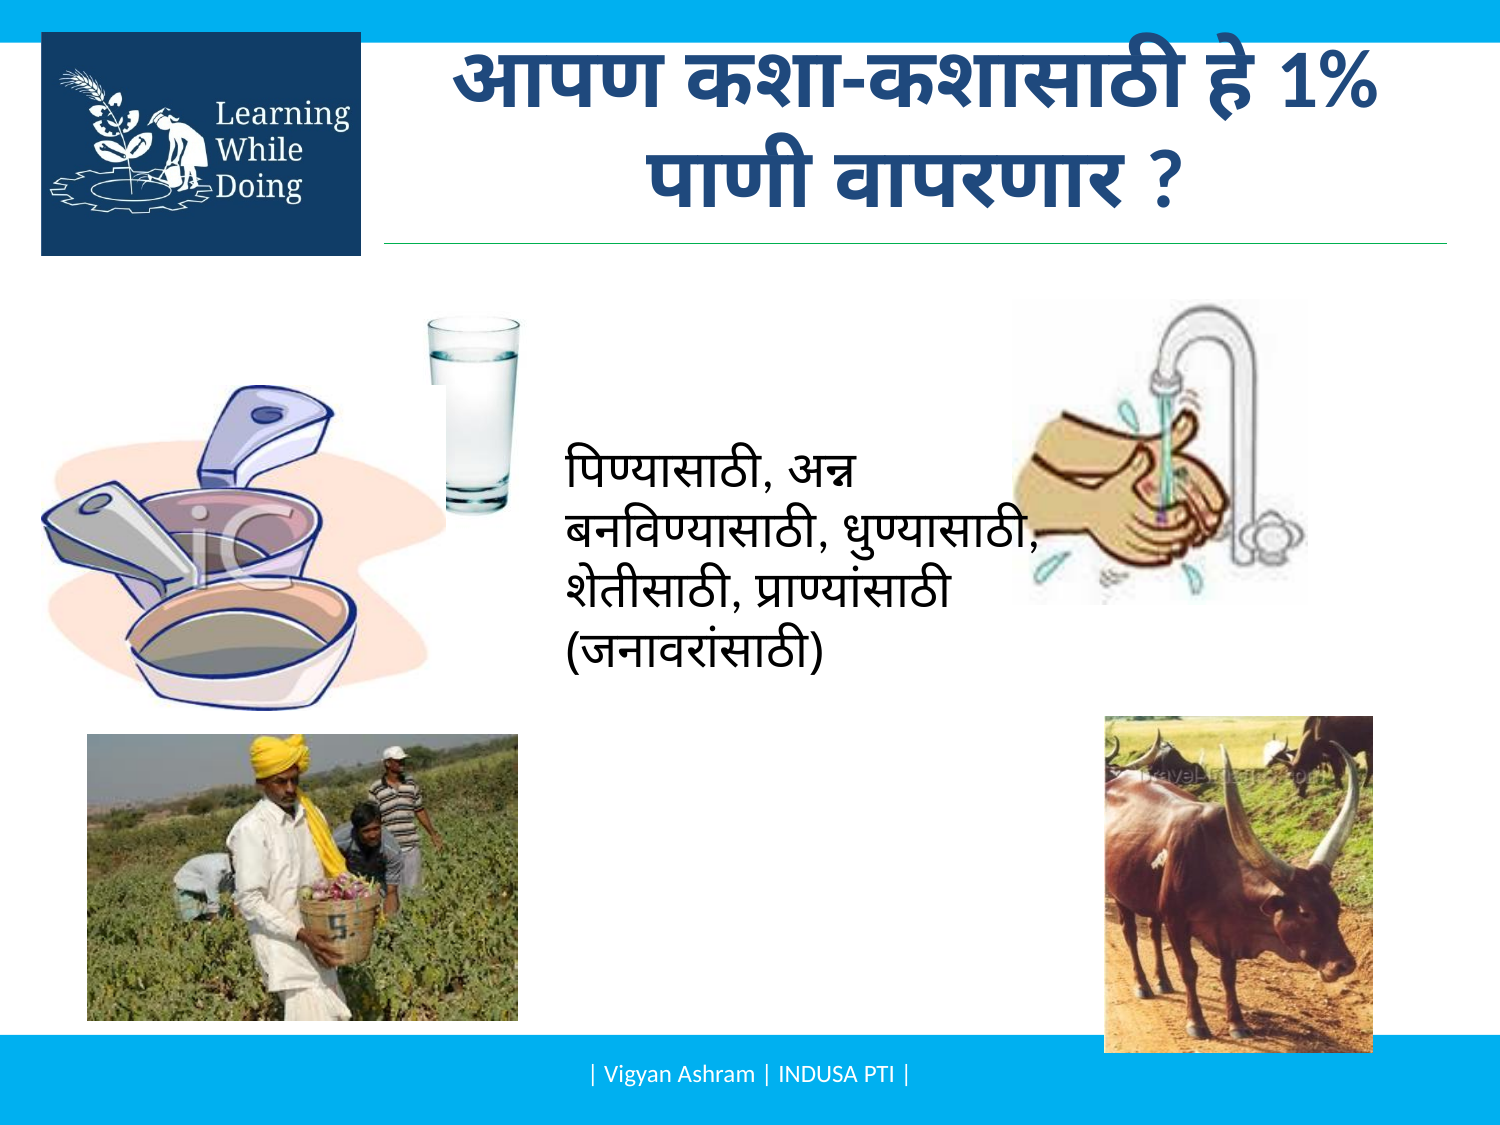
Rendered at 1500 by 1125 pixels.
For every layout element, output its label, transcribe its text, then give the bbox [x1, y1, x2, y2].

picture [41, 33, 361, 256]
picture [1131, 33, 1167, 43]
picture [1218, 33, 1239, 43]
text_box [87, 609, 976, 1021]
footer | Vigyan Ashram | INDUSA PTI | [512, 1042, 988, 1103]
picture [1012, 299, 1309, 605]
list पिण्यासाठी, अन्न बनविण्यासाठी, धुण्यासाठी, शेतीसाठी, प्राण्यांसाठी (जनावरांसाठी) [550, 231, 1090, 884]
picture [1104, 715, 1374, 1052]
picture [40, 287, 577, 711]
title आपण कशा-कशासाठी हे 1% पाणी वापरणार ? [383, 117, 1447, 232]
